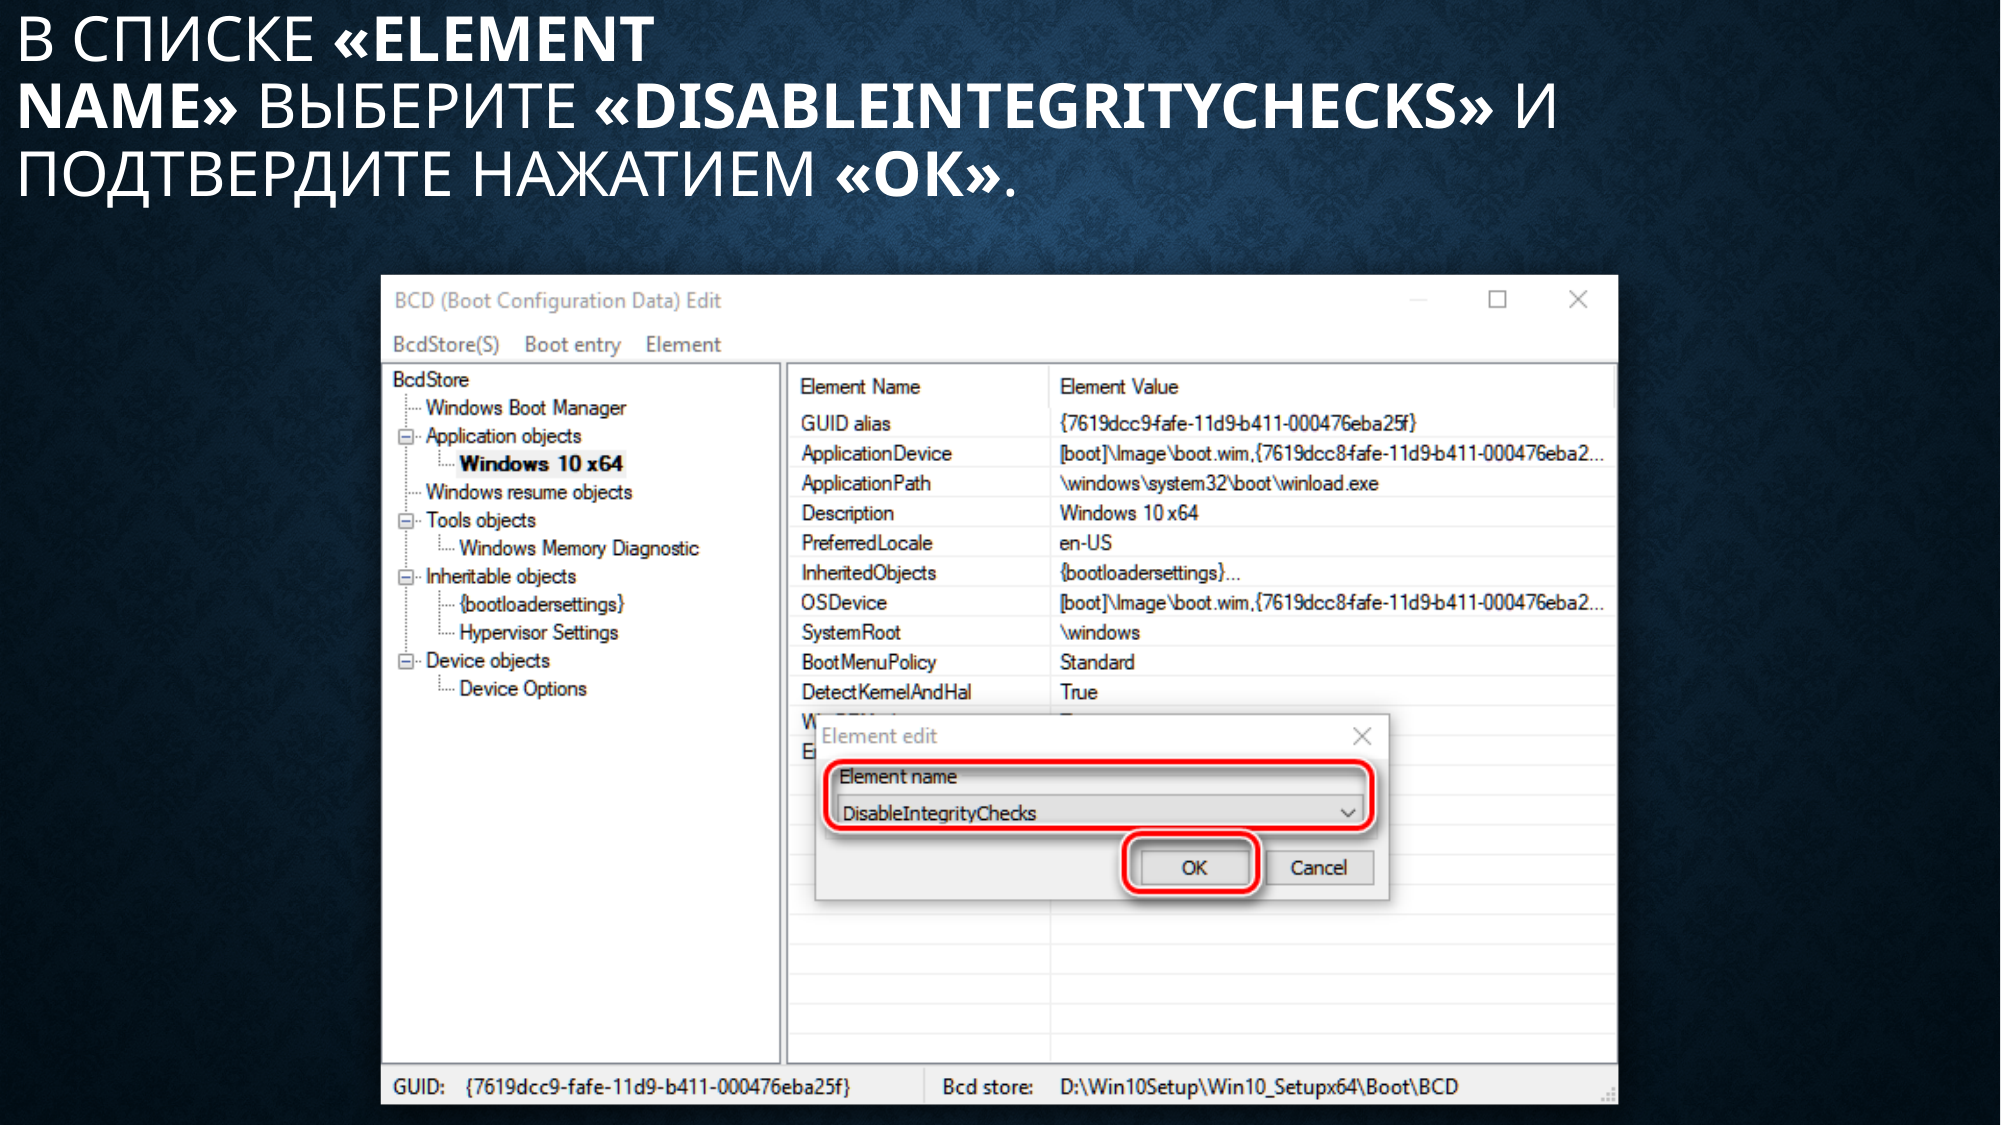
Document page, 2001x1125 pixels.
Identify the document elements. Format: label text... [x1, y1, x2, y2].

title В списке «Element name» выберите «DisableIntegrityChecks» и подтвердите нажатием «ОК». [0, 0, 2000, 218]
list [323, 216, 1677, 1125]
